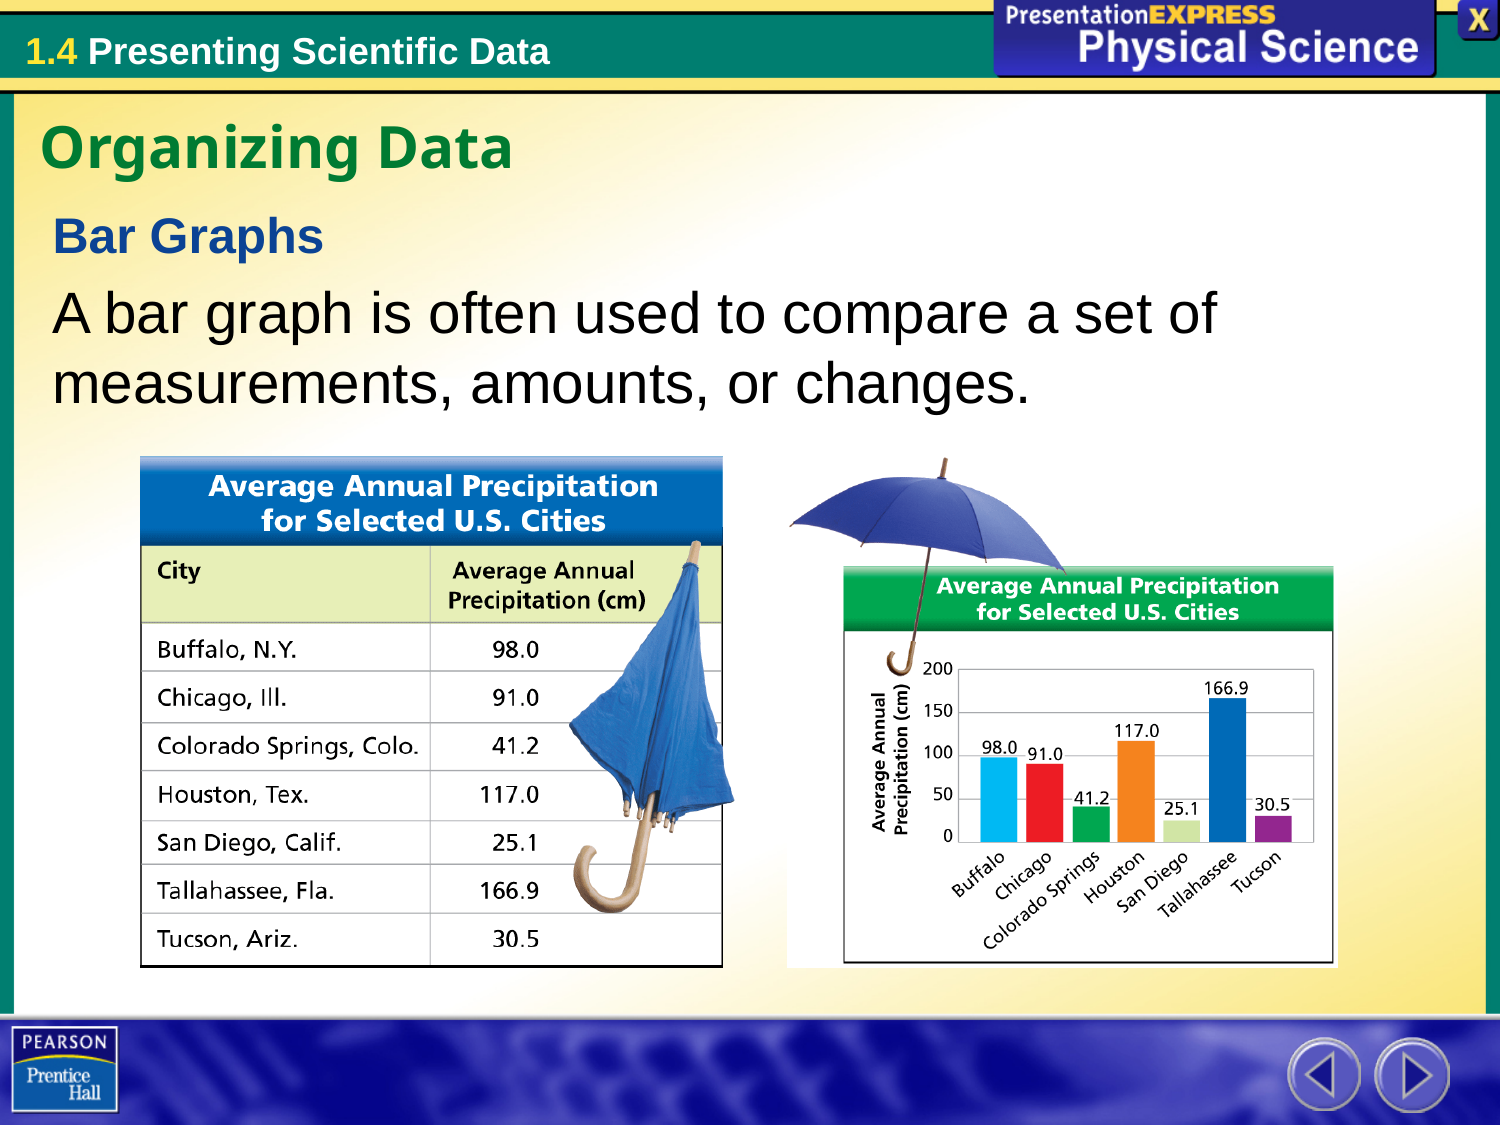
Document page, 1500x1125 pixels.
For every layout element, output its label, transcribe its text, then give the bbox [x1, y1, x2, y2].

picture [0, 0, 1500, 1125]
text_box Organizing Data [25, 102, 938, 188]
list Bar Graphs A bar graph is often used to compare a set of measurements, amounts, or changes. [37, 196, 1263, 850]
